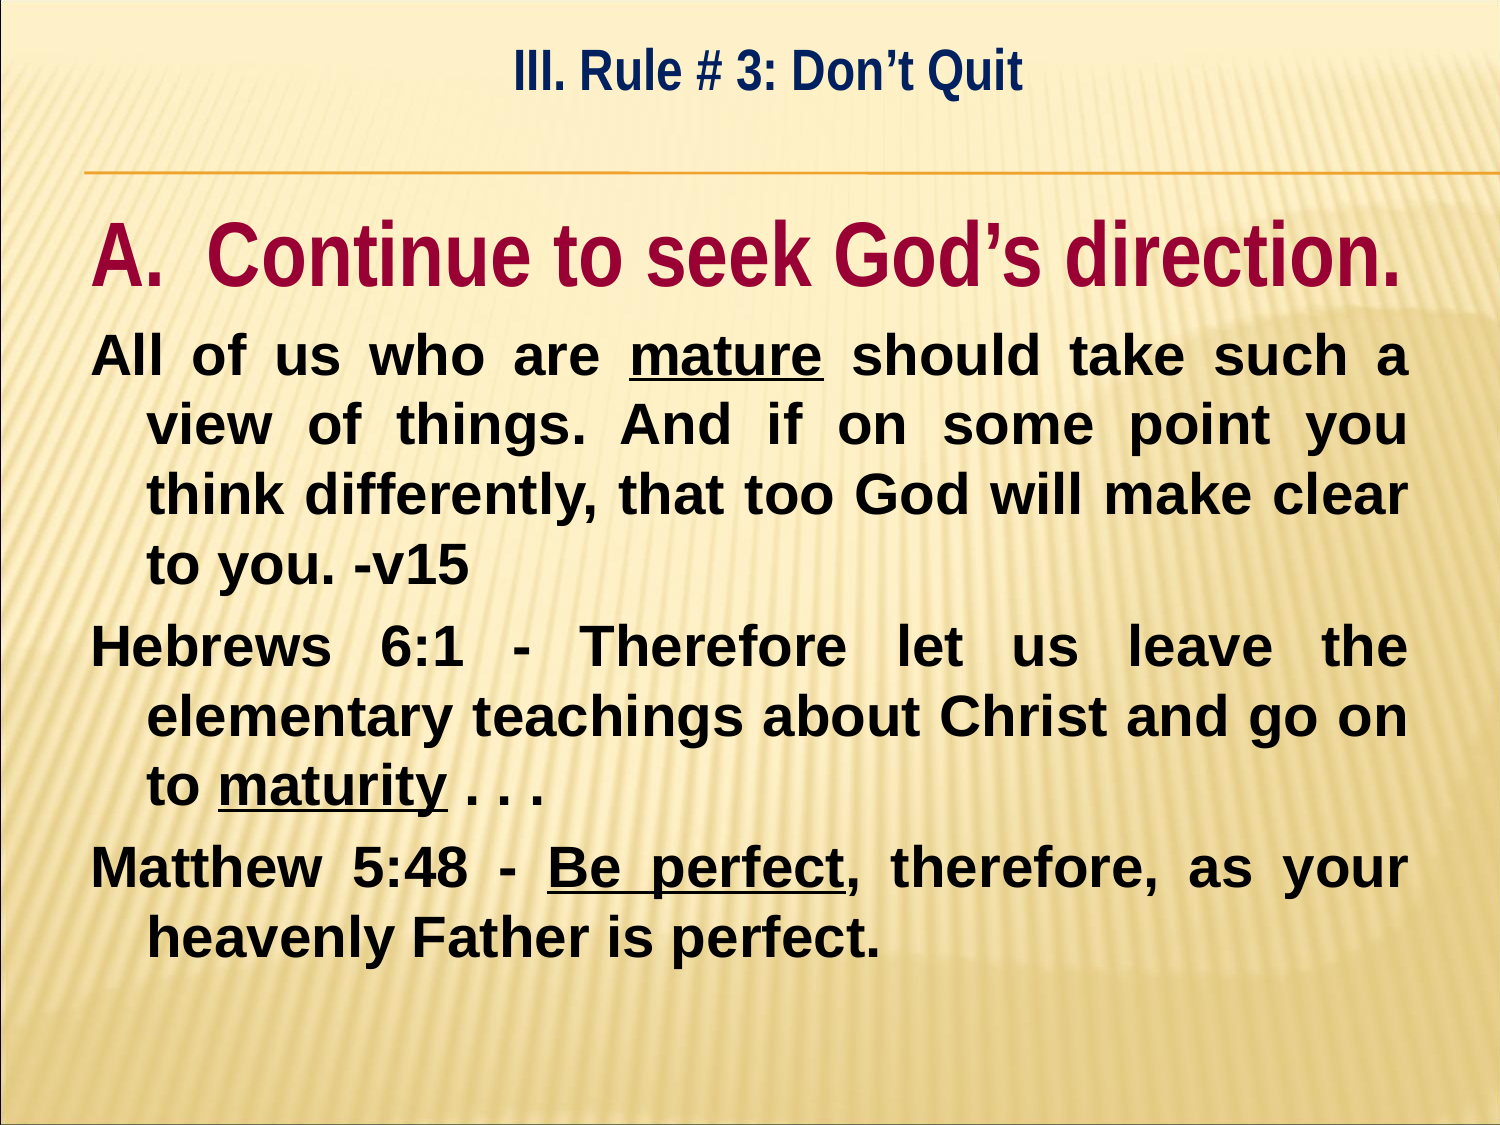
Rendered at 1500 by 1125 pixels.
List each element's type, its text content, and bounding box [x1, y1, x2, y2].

text_box III. Rule # 3: Don’t Quit [124, 24, 1413, 110]
picture [0, 0, 1500, 1125]
list A. Continue to seek God’s direction. All of us who are mature should take such a view of things. And if on some point you think differently, that too God will make clear to you. -v15 Hebrews 6:1 - Therefore let us leave the elementary teachings about Christ and go on to maturity . . . Matthew 5:48 - Be perfect, therefore, as your heavenly Father is perfect. [75, 187, 1425, 1075]
